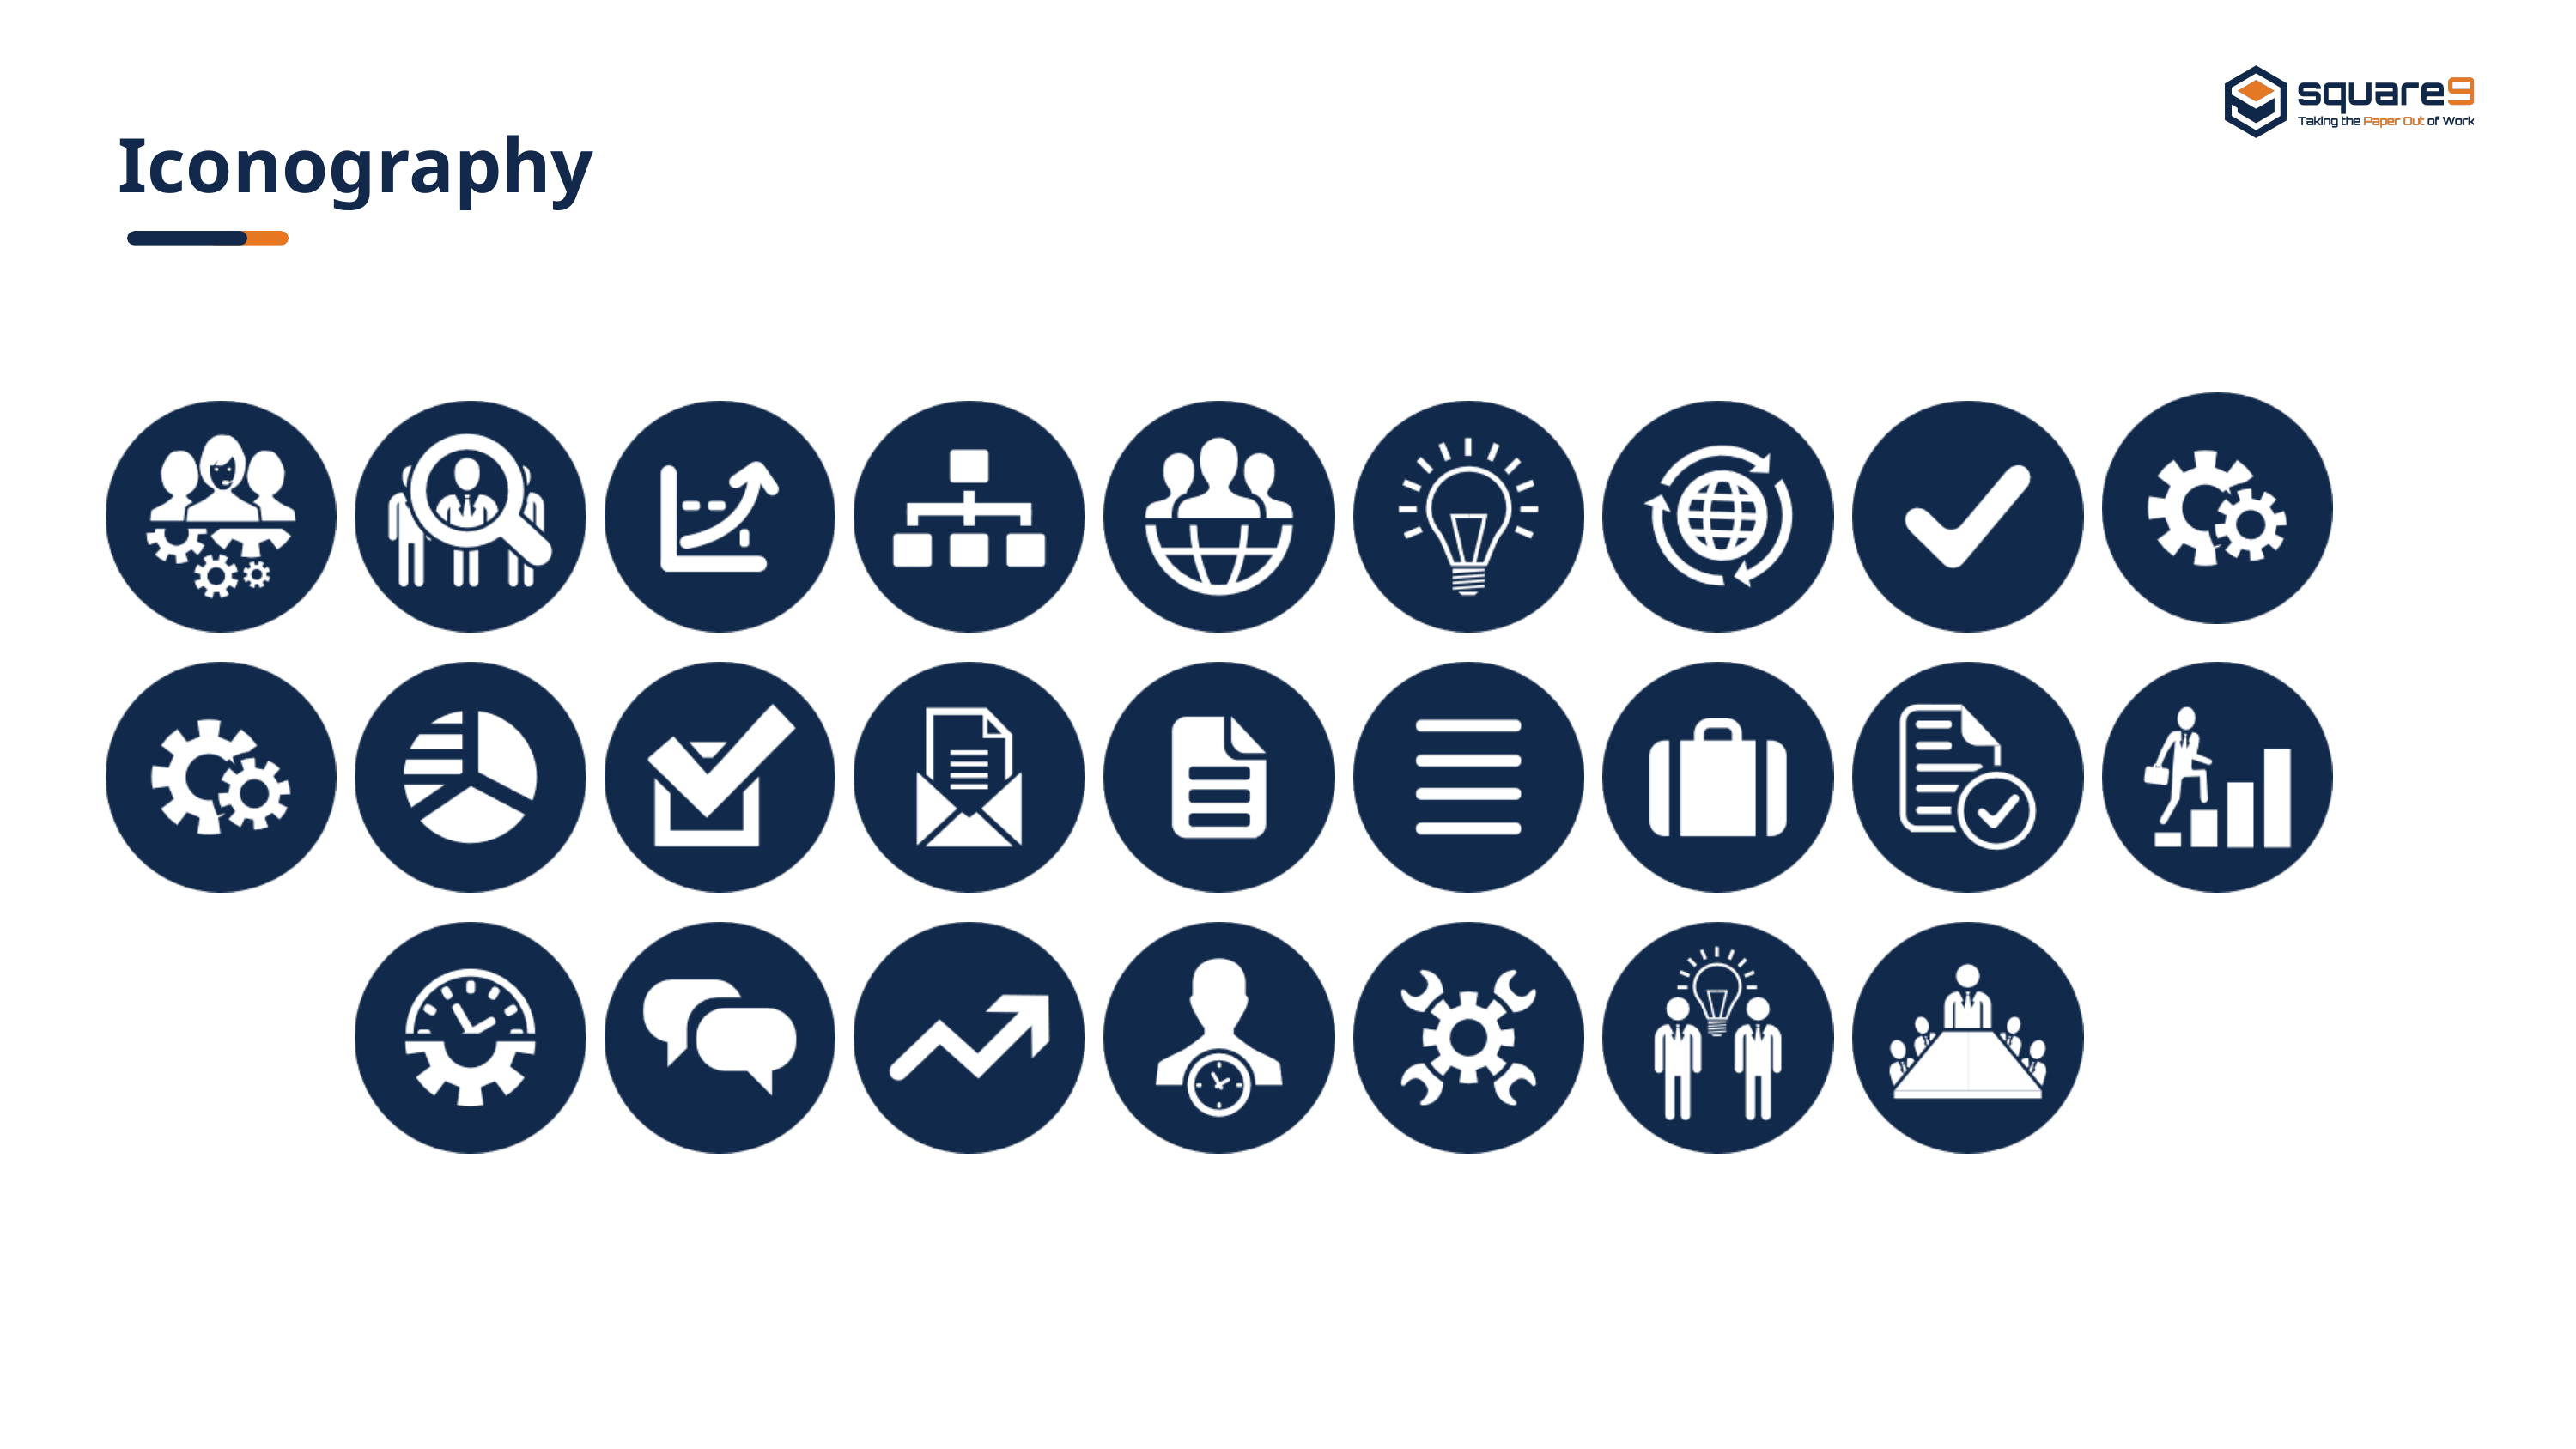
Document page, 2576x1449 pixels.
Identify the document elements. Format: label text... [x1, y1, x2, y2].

picture [2101, 392, 2334, 624]
picture [105, 661, 337, 894]
picture [355, 401, 586, 633]
picture [854, 661, 1085, 894]
picture [355, 661, 586, 894]
picture [854, 401, 1085, 633]
picture [1352, 922, 1585, 1154]
title Iconography [106, 105, 1288, 205]
picture [2101, 661, 2334, 894]
picture [355, 922, 586, 1154]
picture [1852, 661, 2084, 894]
picture [1103, 922, 1335, 1154]
picture [1852, 401, 2084, 633]
picture [1852, 922, 2084, 1154]
picture [1602, 922, 1834, 1154]
picture [1602, 661, 1834, 894]
picture [605, 401, 836, 633]
picture [605, 661, 836, 894]
picture [105, 401, 337, 633]
picture [1352, 661, 1585, 894]
picture [1602, 401, 1834, 633]
picture [1103, 661, 1335, 894]
picture [1103, 401, 1335, 633]
picture [854, 922, 1085, 1154]
picture [1352, 401, 1585, 633]
picture [605, 922, 836, 1154]
picture [2225, 65, 2475, 138]
